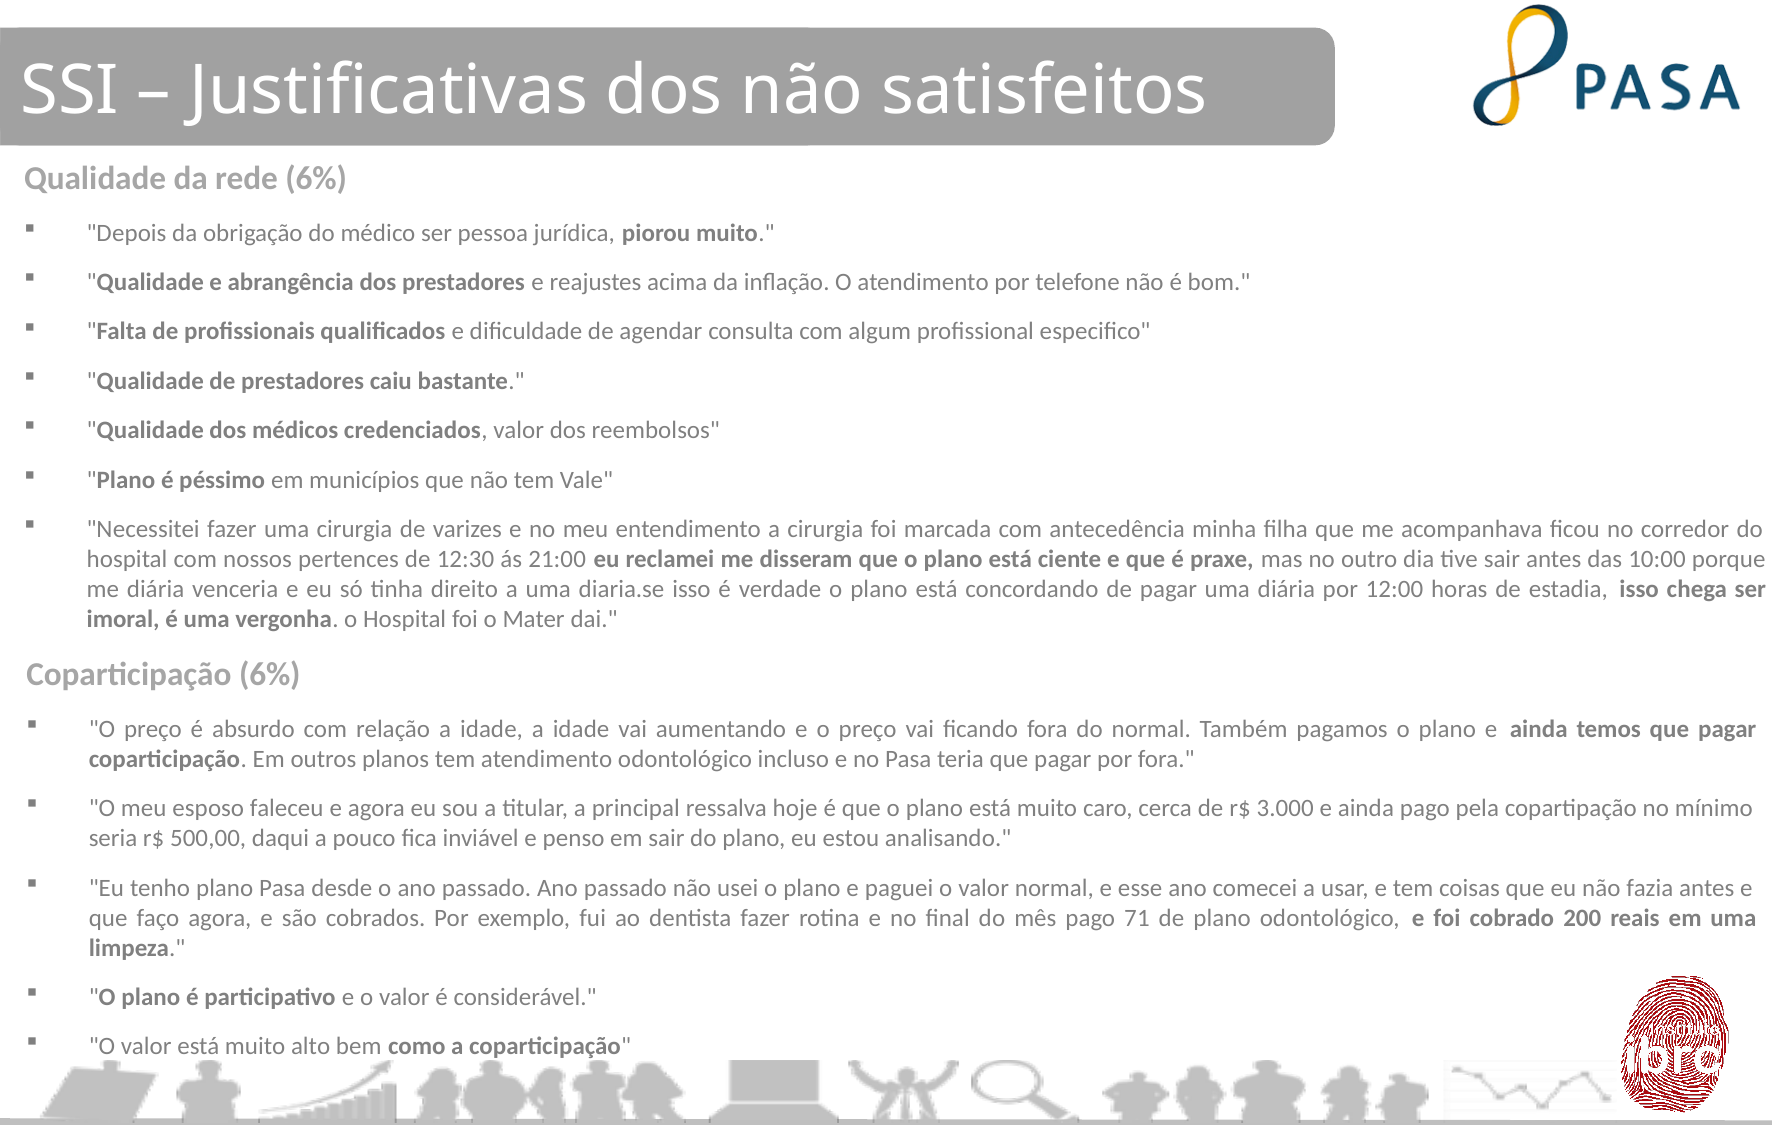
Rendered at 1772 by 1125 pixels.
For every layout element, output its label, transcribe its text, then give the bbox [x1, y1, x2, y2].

text_box SSI – Justificativas dos não satisfeitos [0, 25, 1337, 148]
picture [1460, 0, 1753, 132]
text_box Coparticipação (6%) [11, 645, 889, 700]
text_box "O preço é absurdo com relação a idade, a idade vai aumentando e o preço vai ficando fora do normal. Também pagamos o plano e ainda temos que pagar coparticipação. Em outros planos tem atendimento odontológico incluso e no Pasa teria que pagar por fora." "O meu esposo faleceu e agora eu sou a titular, a principal ressalva hoje é que o plano está muito caro, cerca de r$ 3.000 e ainda pago pela copartipação no mínimo seria r$ 500,00, daqui a pouco fica inviável e penso em sair do plano, eu estou analisando." "Eu tenho plano Pasa desde o ano passado. Ano passado não usei o plano e paguei o valor normal, e esse ano comecei a usar, e tem coisas que eu não fazia antes e que faço agora, e são cobrados. Por exemplo, fui ao dentista fazer rotina e no final do mês pago 71 de plano odontológico, e foi cobrado 200 reais em uma limpeza." "O plano é participativo e o valor é considerável." "O valor está muito alto bem como a coparticipação" [11, 705, 1772, 1068]
text_box Qualidade da rede (6%) [9, 148, 886, 204]
picture [0, 1060, 1747, 1123]
text_box "Depois da obrigação do médico ser pessoa jurídica, piorou muito." "Qualidade e abrangência dos prestadores e reajustes acima da inflação. O atendimento por telefone não é bom." "Falta de profissionais qualificados e dificuldade de agendar consulta com algum profissional especifico" "Qualidade de prestadores caiu bastante." "Qualidade dos médicos credenciados, valor dos reembolsos" "Plano é péssimo em municípios que não tem Vale" "Necessitei fazer uma cirurgia de varizes e no meu entendimento a cirurgia foi marcada com antecedência minha filha que me acompanhava ficou no corredor do hospital com nossos pertences de 12:30 ás 21:00 eu reclamei me disseram que o plano está ciente e que é praxe, mas no outro dia tive sair antes das 10:00 porque me diária venceria e eu só tinha direito a uma diaria.se isso é verdade o plano está concordando de pagar uma diária por 12:00 horas de estadia, isso chega ser imoral, é uma vergonha. o Hospital foi o Mater dai." [9, 208, 1772, 640]
